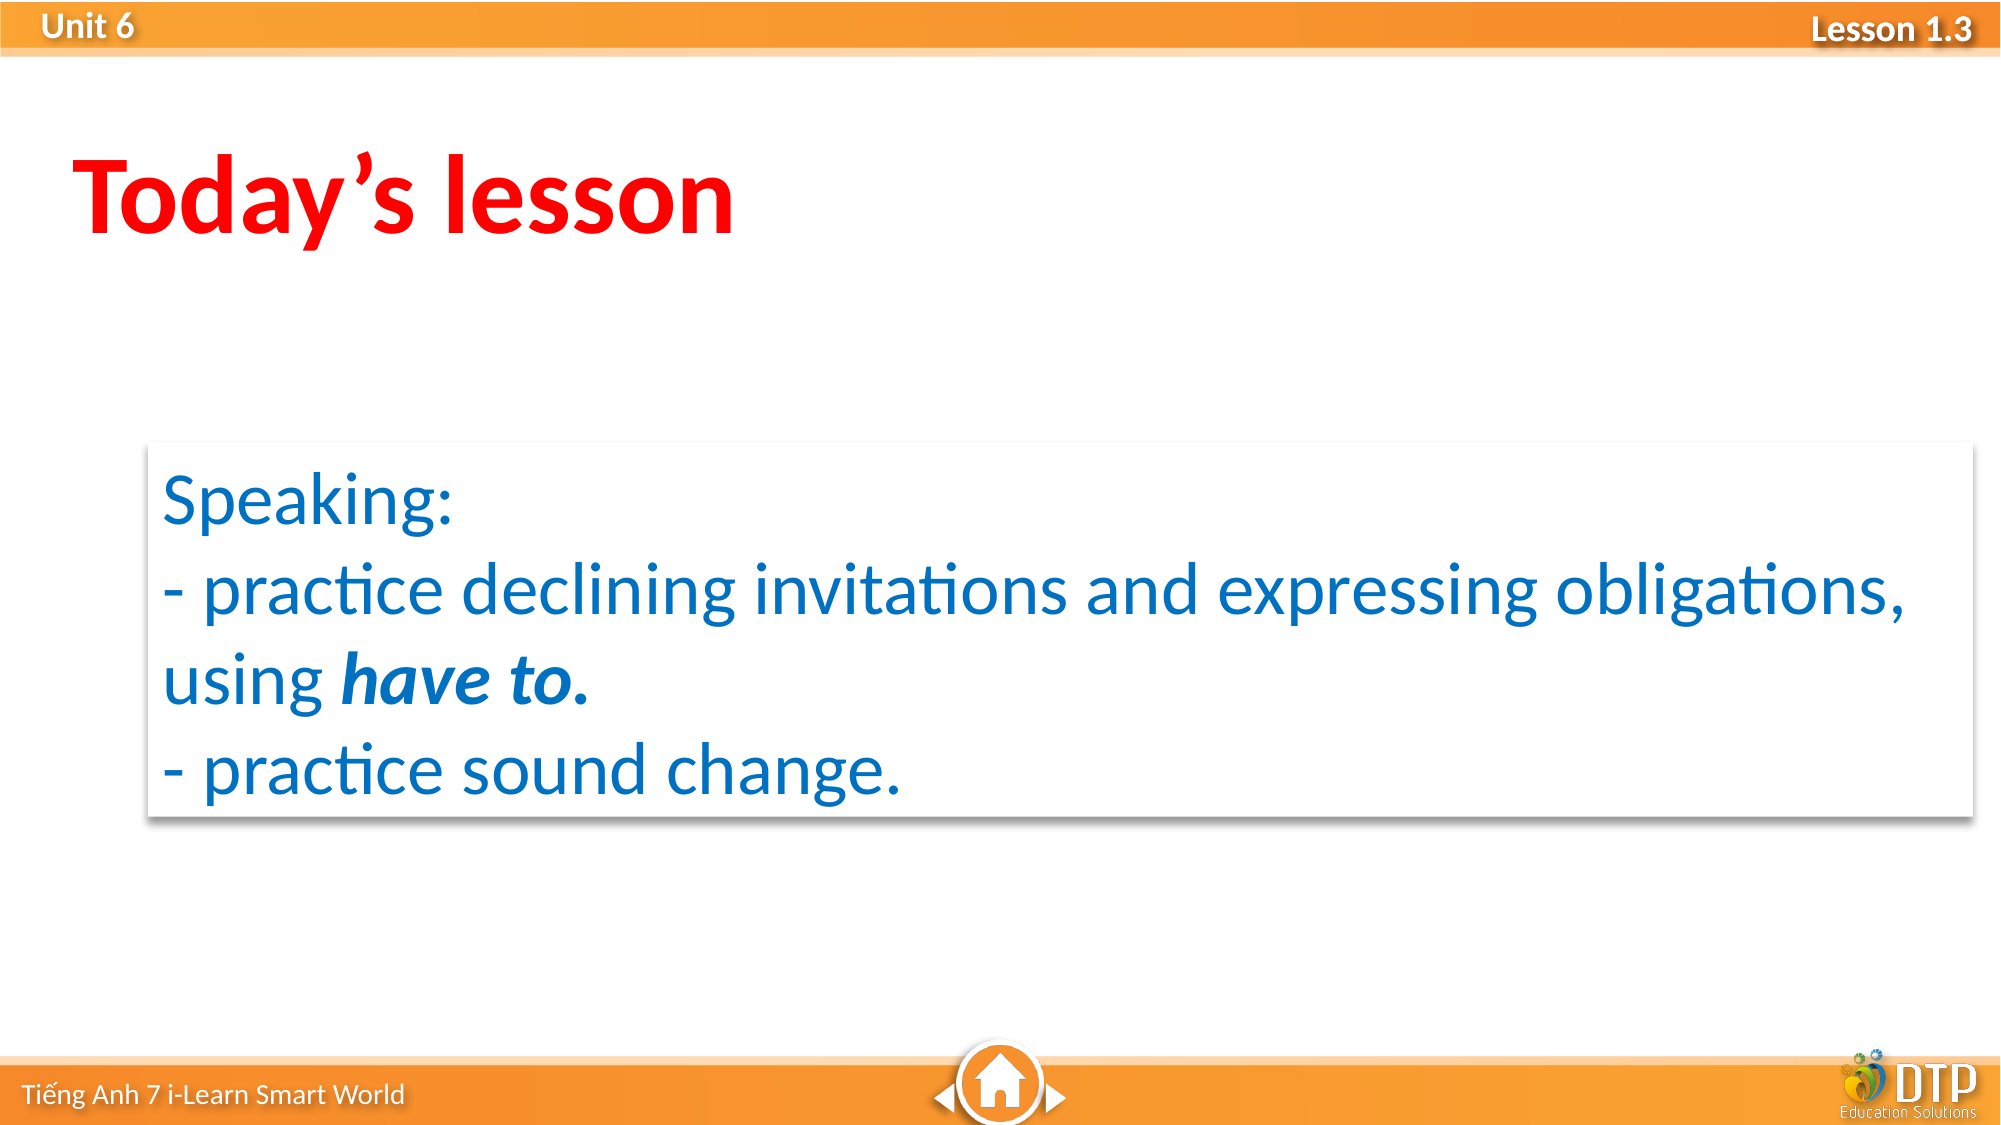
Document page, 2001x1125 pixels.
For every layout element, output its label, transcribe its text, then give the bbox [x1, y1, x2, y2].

text_box Speaking: - practice declining invitations and expressing obligations, using have to. - practice sound change. [147, 441, 1973, 817]
picture [0, 2, 2001, 1125]
text_box Today’s lesson [57, 113, 753, 264]
